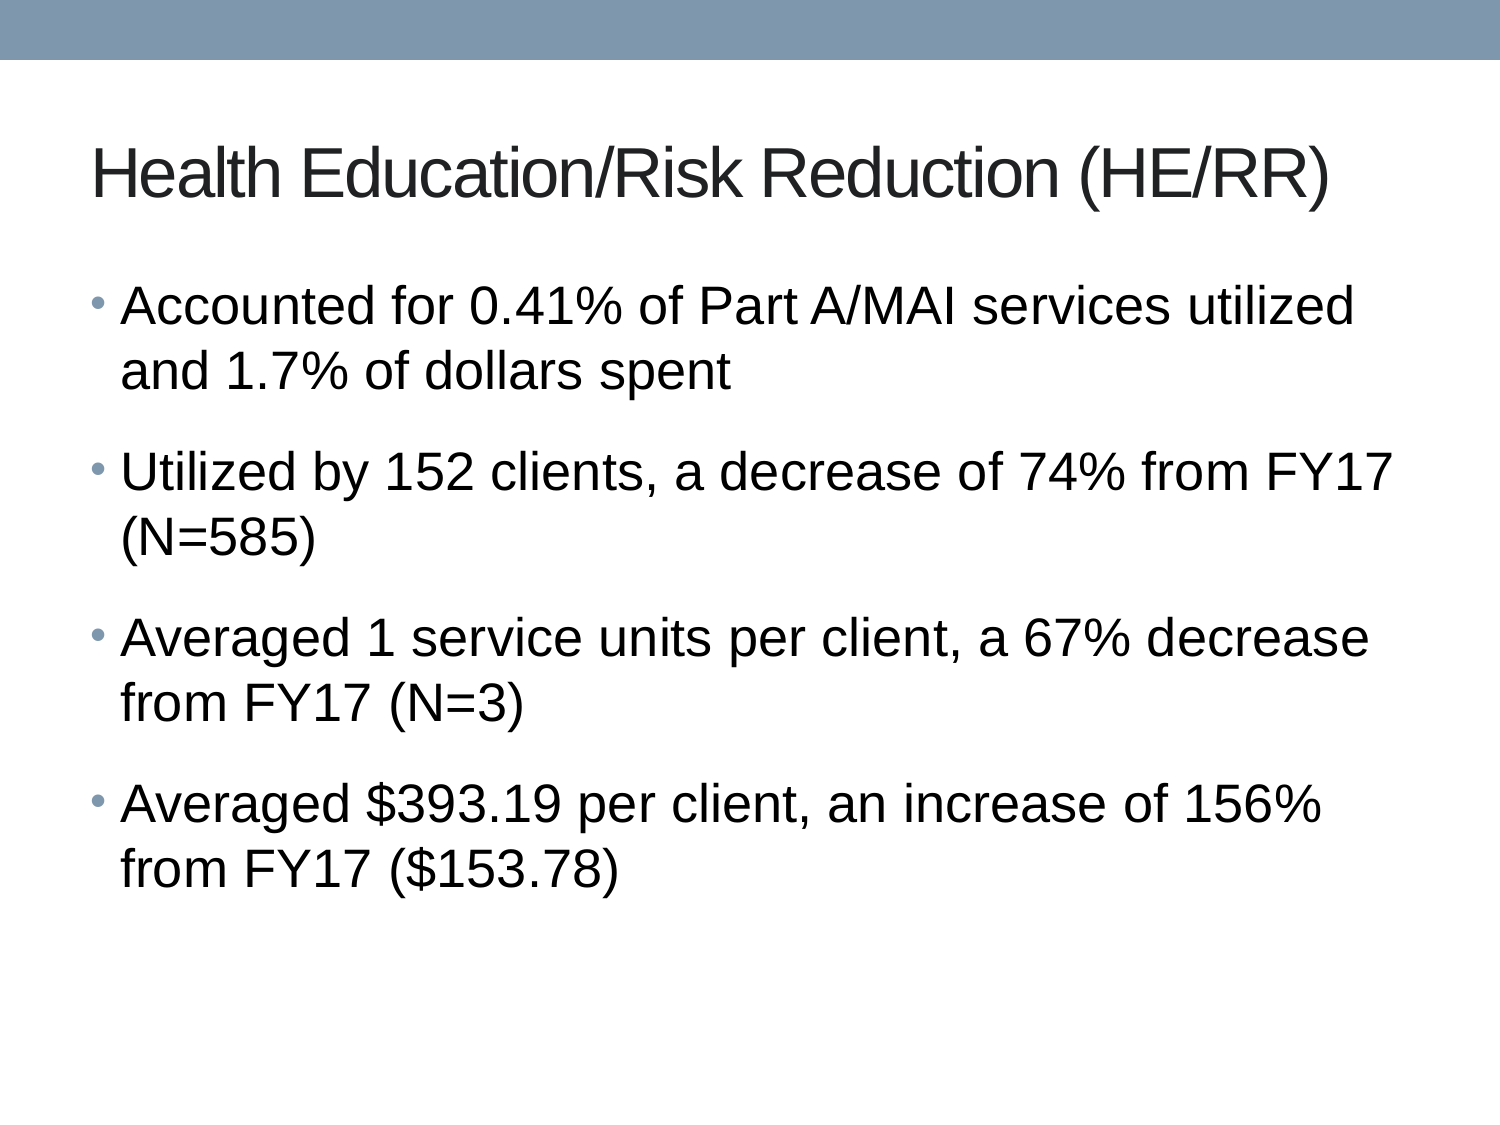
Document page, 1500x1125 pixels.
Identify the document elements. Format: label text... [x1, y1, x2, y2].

title Health Education/Risk Reduction (HE/RR) [75, 87, 1479, 250]
list Accounted for 0.41% of Part A/MAI services utilized and 1.7% of dollars spent Utilized by 152 clients, a decrease of 74% from FY17 (N=585) Averaged 1 service units per client, a 67% decrease from FY17 (N=3) Averaged $393.19 per client, an increase of 156% from FY17 ($153.78) [75, 262, 1425, 1075]
